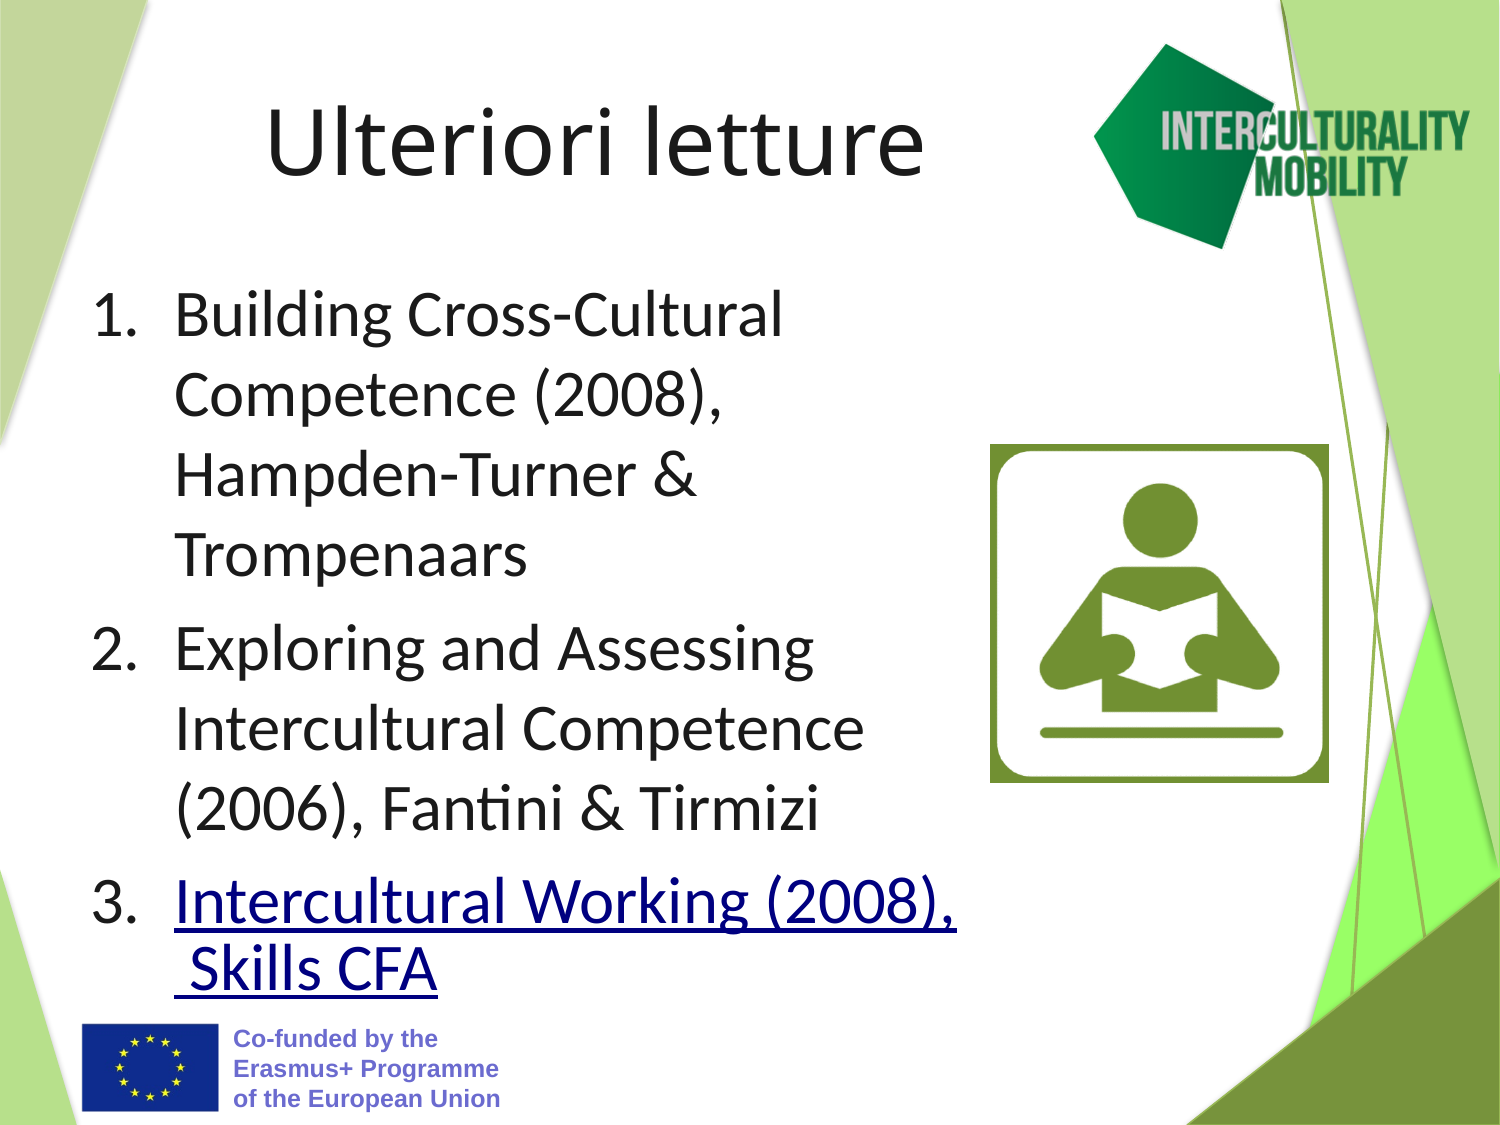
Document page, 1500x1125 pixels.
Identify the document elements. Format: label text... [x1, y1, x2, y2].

picture [53, 999, 243, 1125]
picture [238, 1096, 243, 1105]
picture [238, 1032, 243, 1044]
title Ulteriori letture [110, 45, 1081, 233]
list Building Cross-Cultural Competence (2008), Hampden-Turner & Trompenaars Exploring and Assessing Intercultural Competence (2006), Fantini & Tirmizi Intercultural Working (2008), Skills CFA [75, 262, 975, 1005]
picture [1092, 42, 1470, 251]
